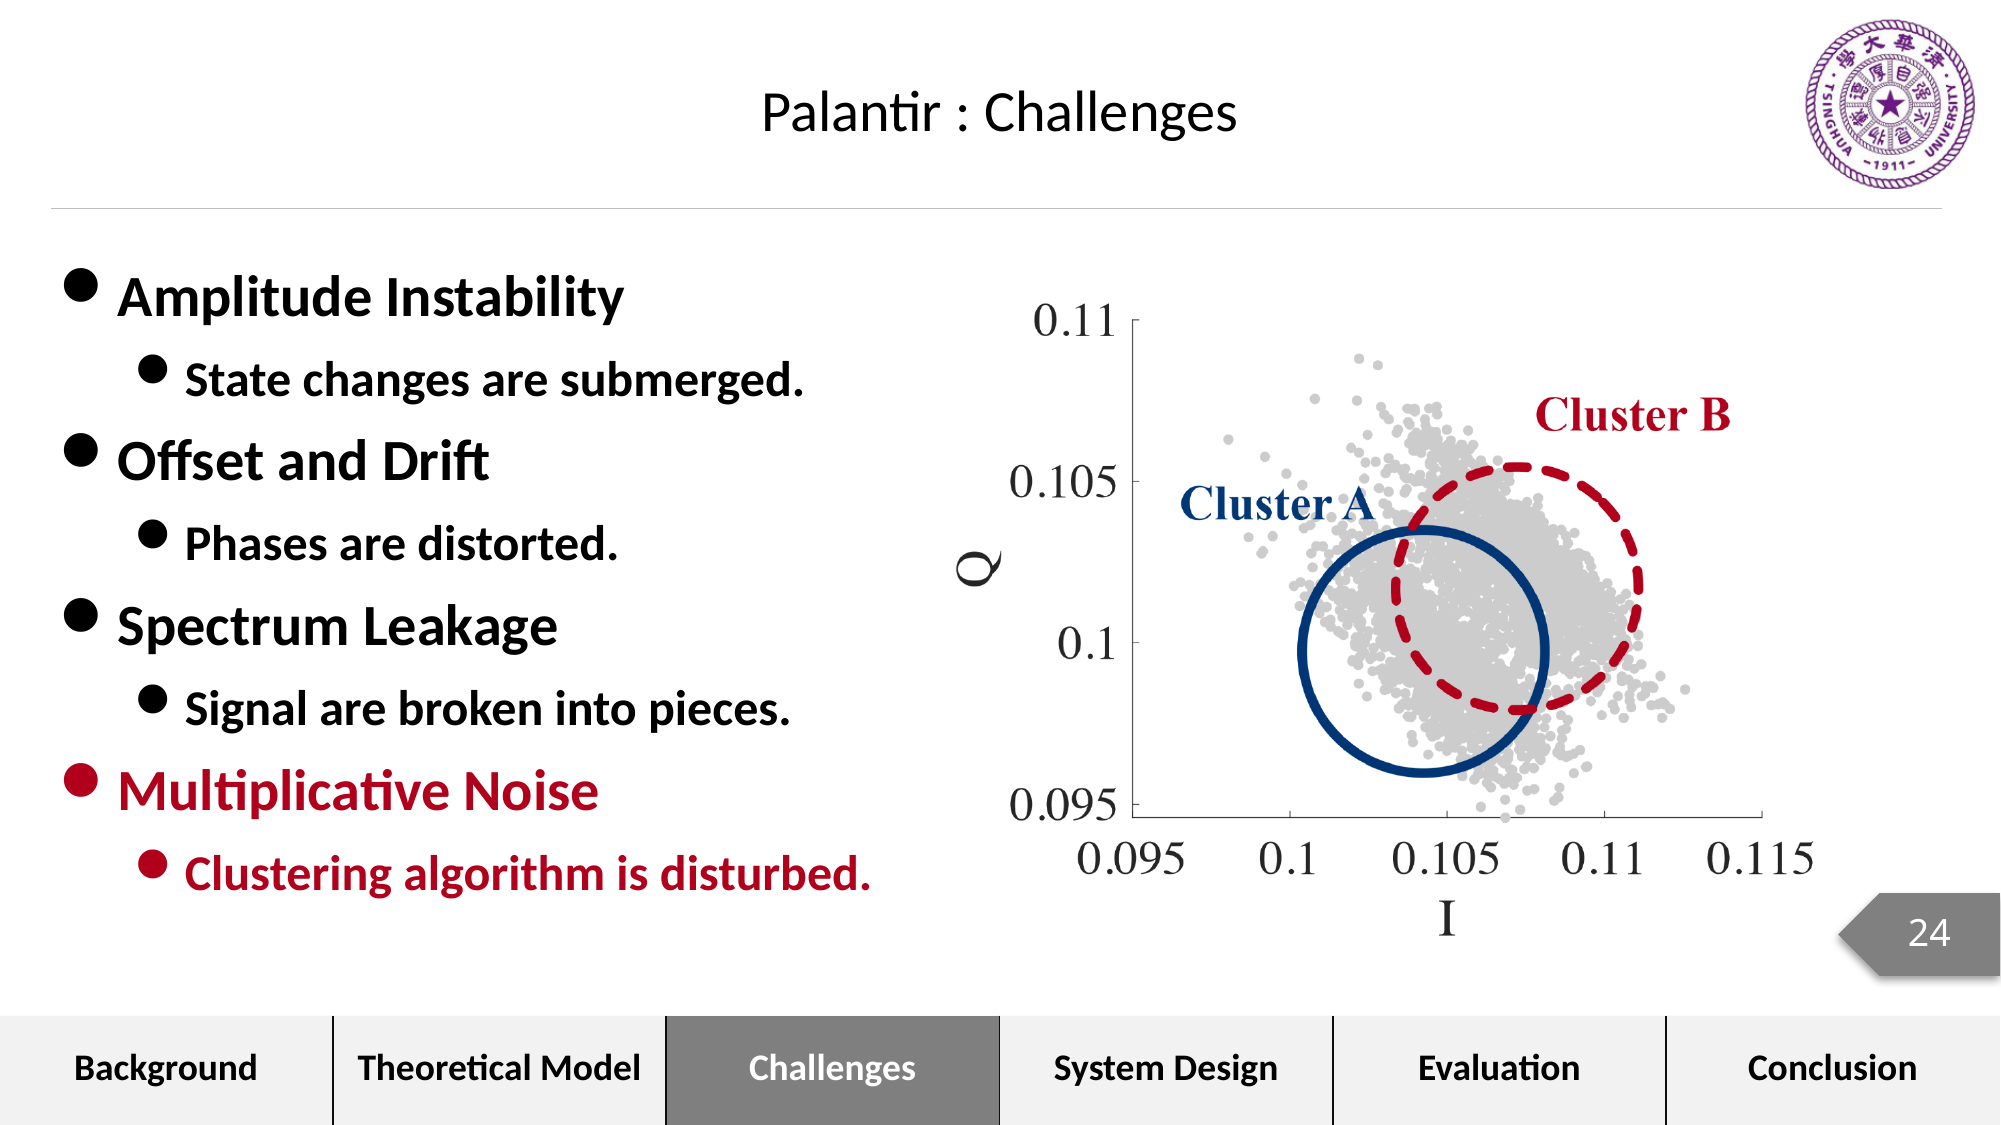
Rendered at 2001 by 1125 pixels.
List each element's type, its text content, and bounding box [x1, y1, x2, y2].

picture [947, 299, 1816, 939]
picture [1802, 16, 1978, 192]
text_box Spectrum Leakage Signal are broken into pieces. [59, 566, 939, 731]
text_box Offset and Drift Phases are distorted. [59, 401, 939, 566]
text_box Palantir : Challenges [193, 65, 1807, 151]
text_box Amplitude Instability State changes are submerged. [59, 237, 939, 401]
text_box Multiplicative Noise Clustering algorithm is disturbed. [59, 731, 939, 901]
